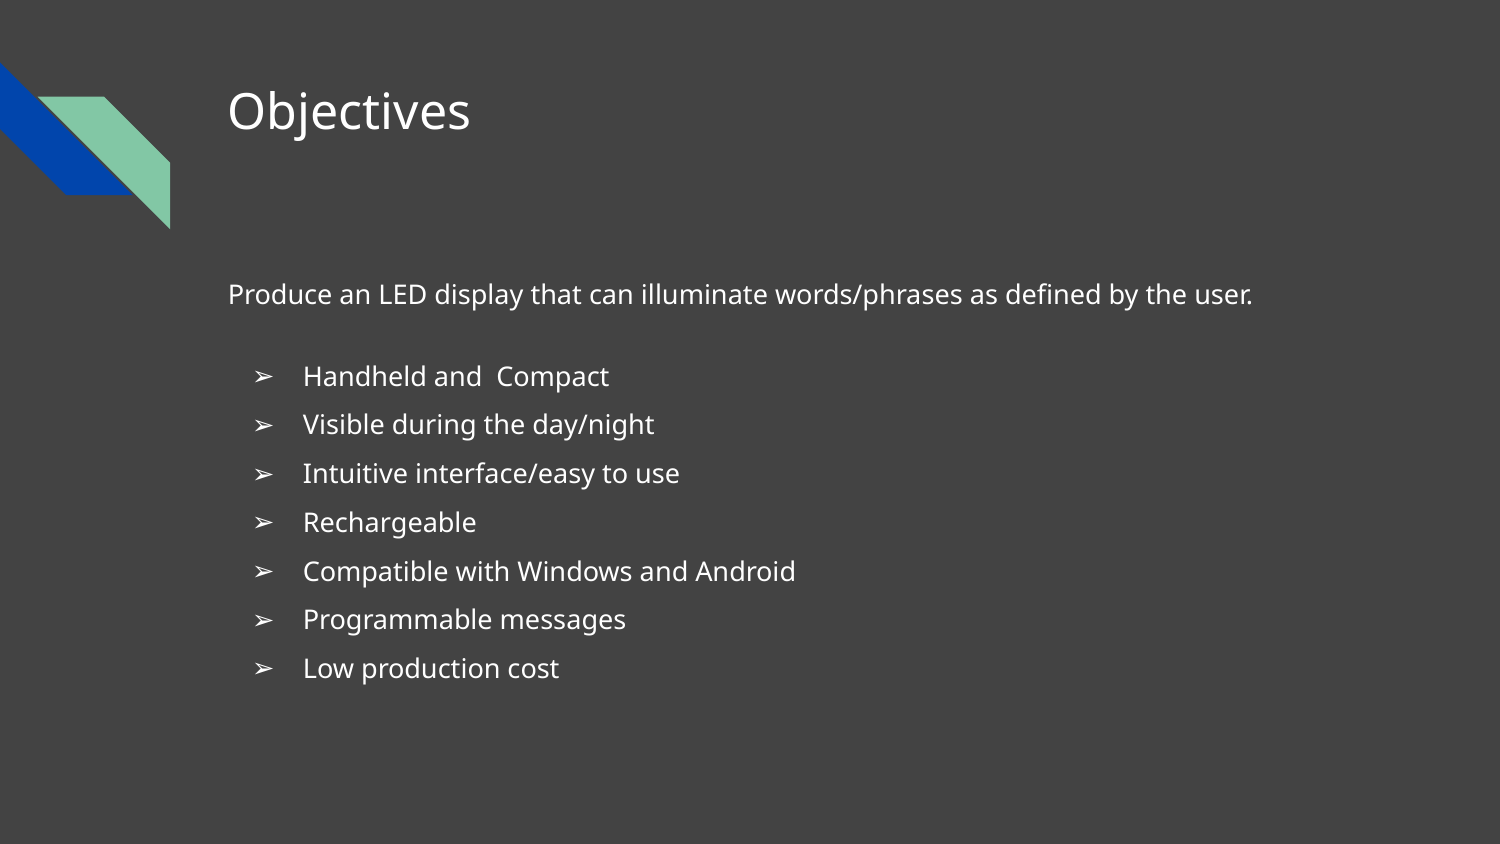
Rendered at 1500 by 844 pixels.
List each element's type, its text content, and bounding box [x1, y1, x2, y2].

list Produce an LED display that can illuminate words/phrases as defined by the user. Handheld and Compact Visible during the day/night Intuitive interface/easy to use Rechargeable Compatible with Windows and Android Programmable messages Low production cost [212, 257, 1368, 735]
title Objectives [212, 64, 1368, 215]
